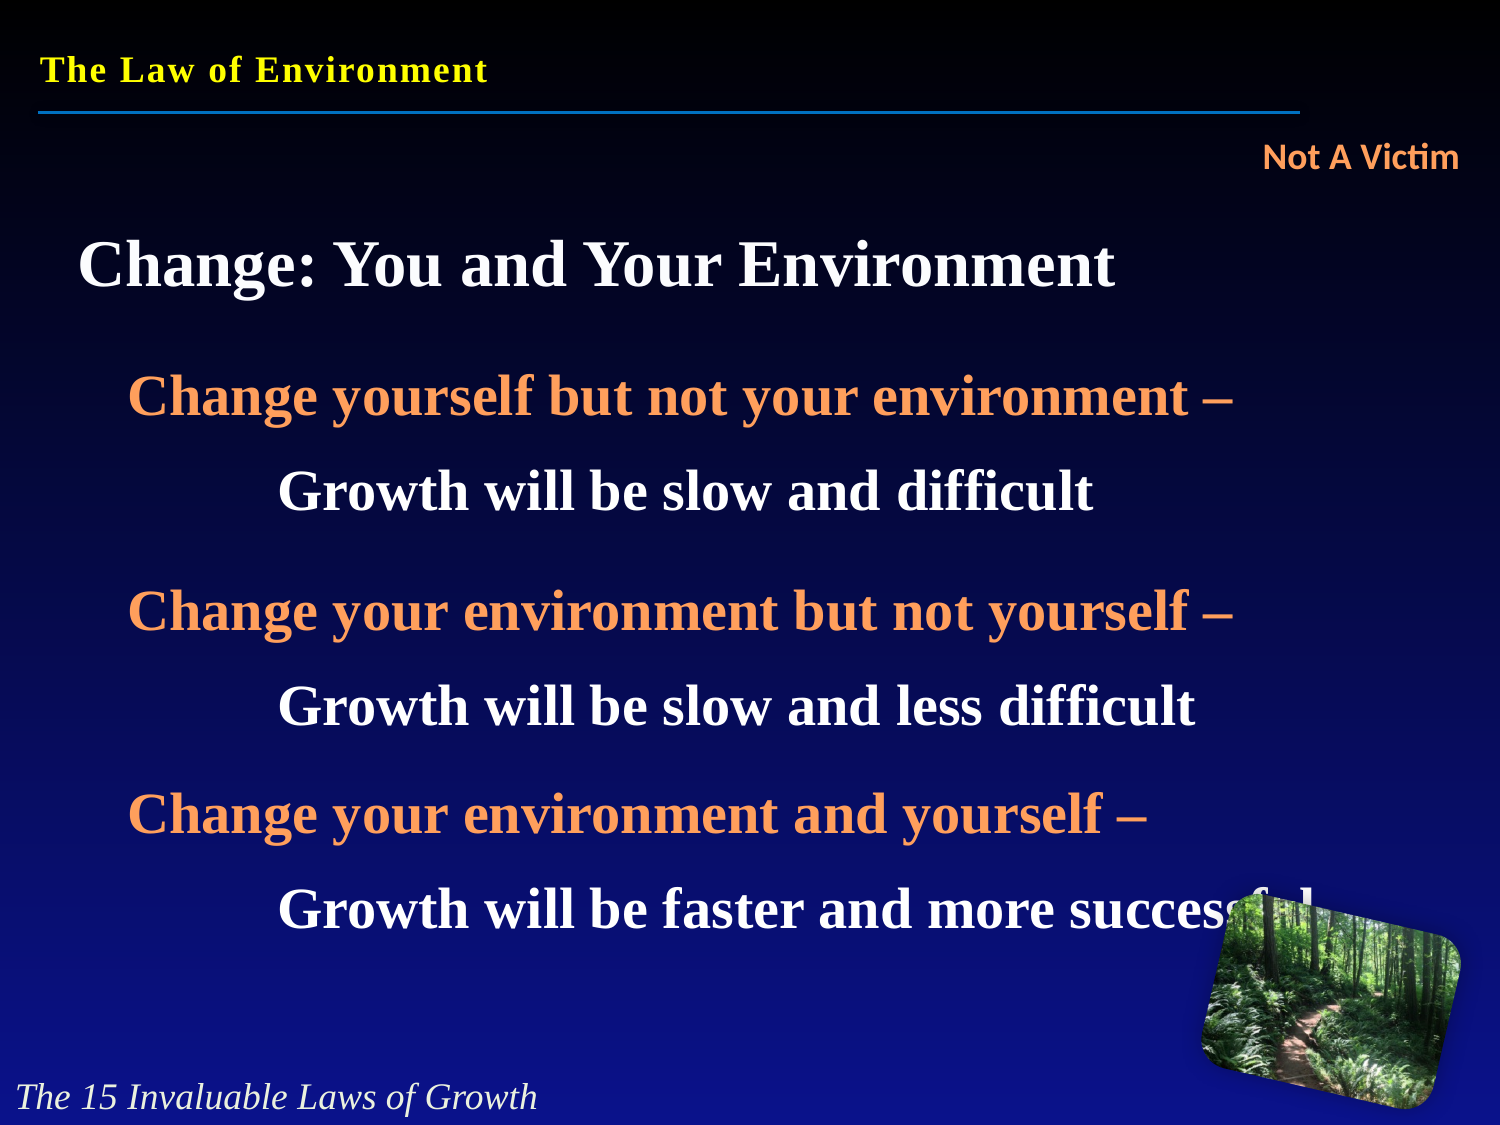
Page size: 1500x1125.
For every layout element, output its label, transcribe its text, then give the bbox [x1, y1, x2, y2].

text_box Not A Victim [774, 124, 1475, 185]
text_box The 15 Invaluable Laws of Growth [0, 1064, 688, 1125]
picture [1201, 893, 1461, 1110]
text_box Change: You and Your Environment [62, 212, 1463, 308]
text_box Change yourself but not your environment – Growth will be slow and difficult Change your environment but not yourself – Growth will be slow and less difficult Change your environment and yourself – Growth will be faster and more successful [112, 350, 1500, 948]
text_box The Law of Environment [24, 37, 1475, 98]
